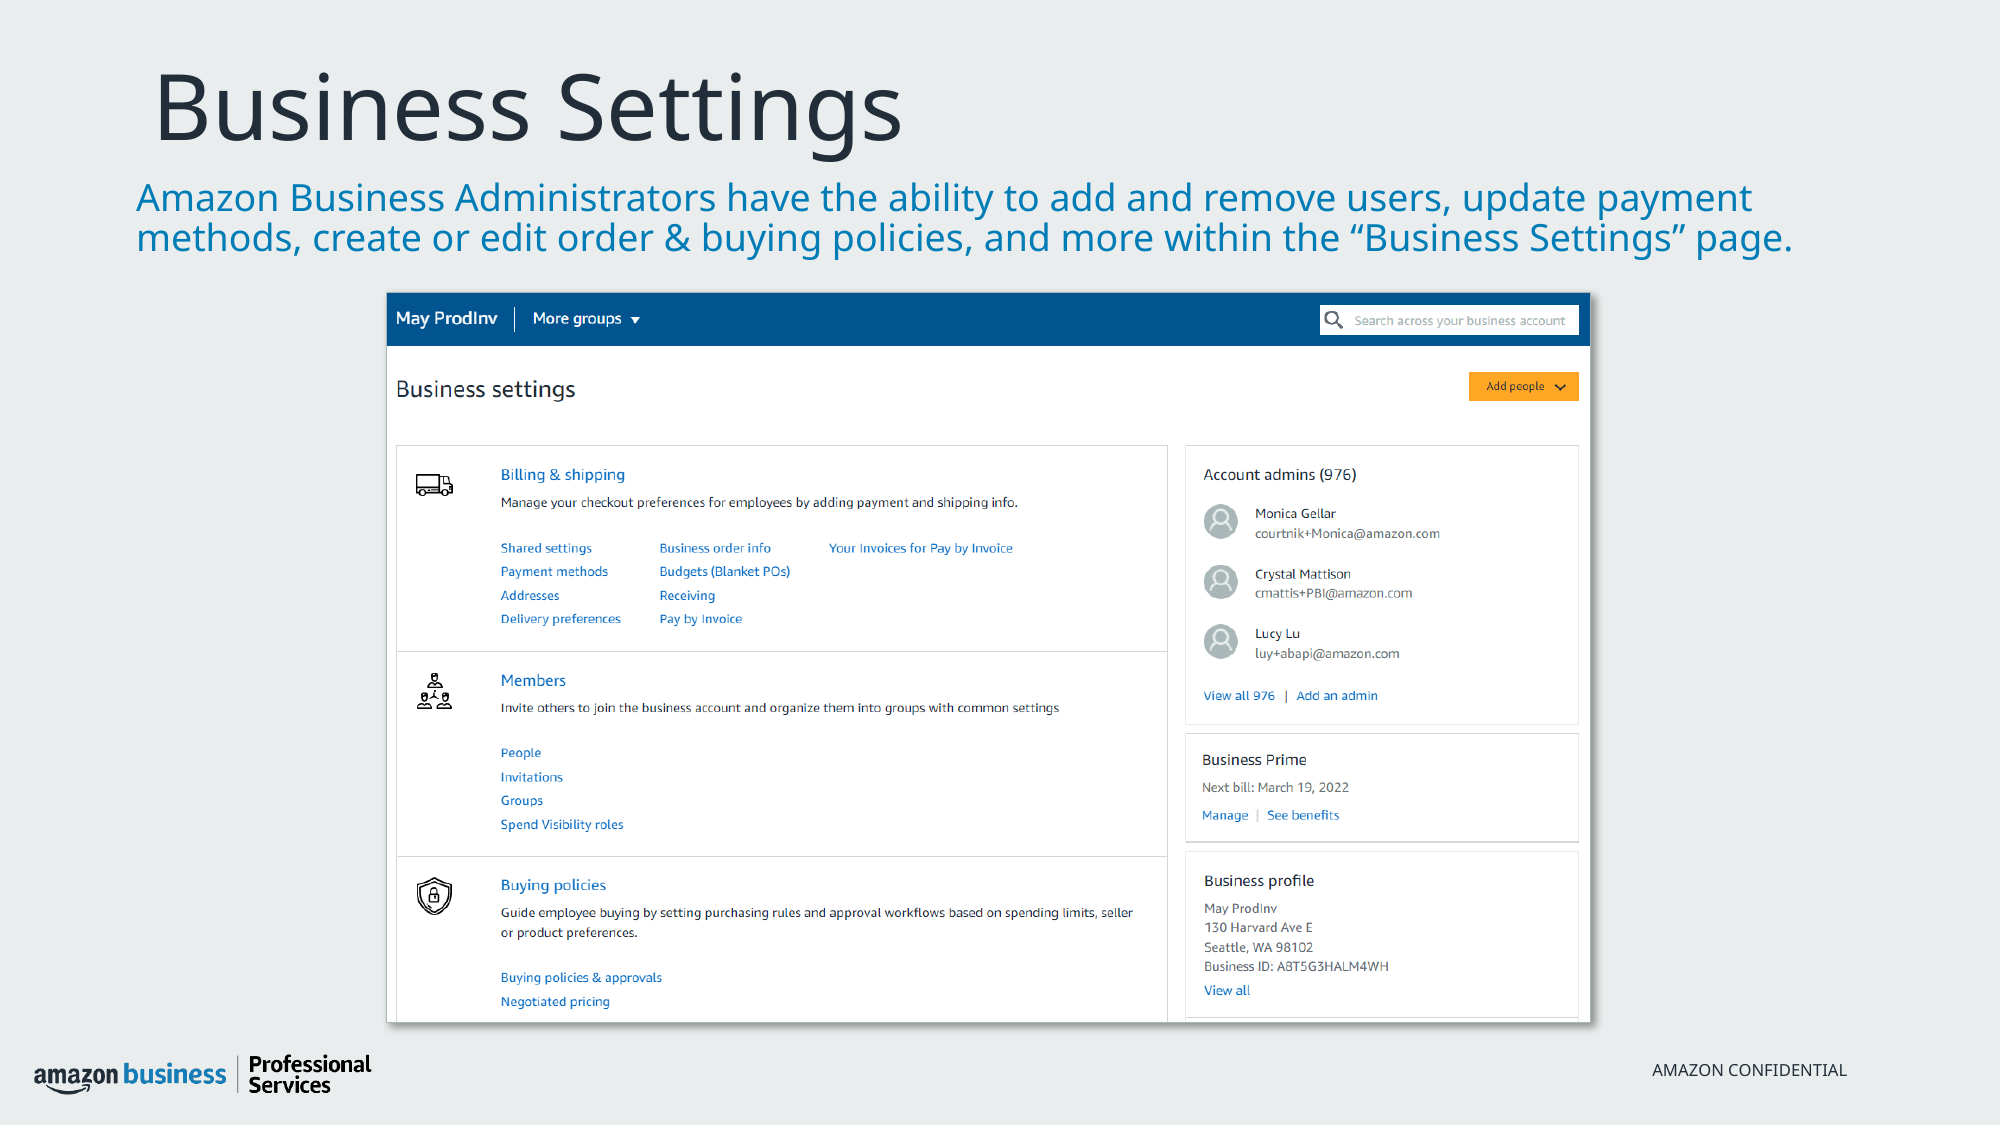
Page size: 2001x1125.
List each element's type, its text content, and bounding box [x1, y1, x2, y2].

text_box Amazon Business Administrators have the ability to add and remove users, update payment methods, create or edit order & buying policies, and more within the “Business Settings” page. [136, 178, 1841, 254]
picture [386, 292, 1591, 1023]
title Business Settings [137, 2, 1863, 220]
picture [24, 1052, 382, 1099]
